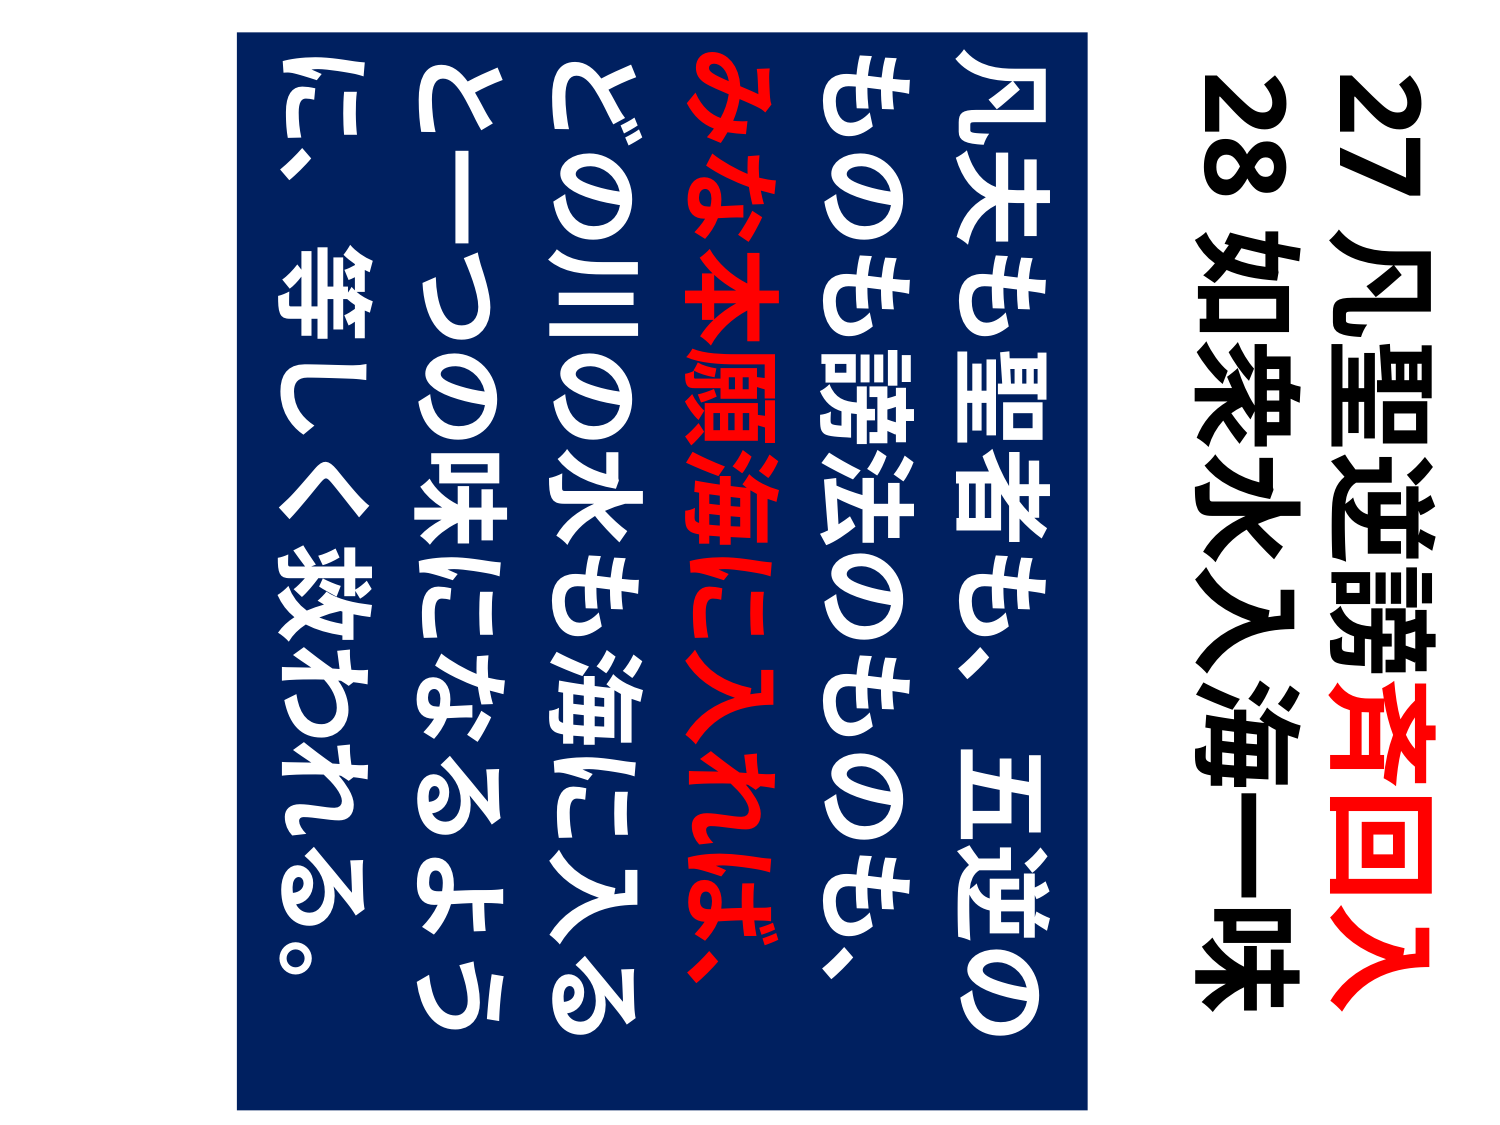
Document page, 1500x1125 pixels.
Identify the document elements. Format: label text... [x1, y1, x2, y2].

text_box 凡夫も聖者も、五逆のものも謗法のものも、みな本願海に入れば、どの川の水も海に入ると一つの味になるように、等しく救われる。 [236, 32, 1088, 1111]
text_box 27凡聖逆謗斉回入 28如衆水入海一味 [1001, 56, 1461, 1059]
